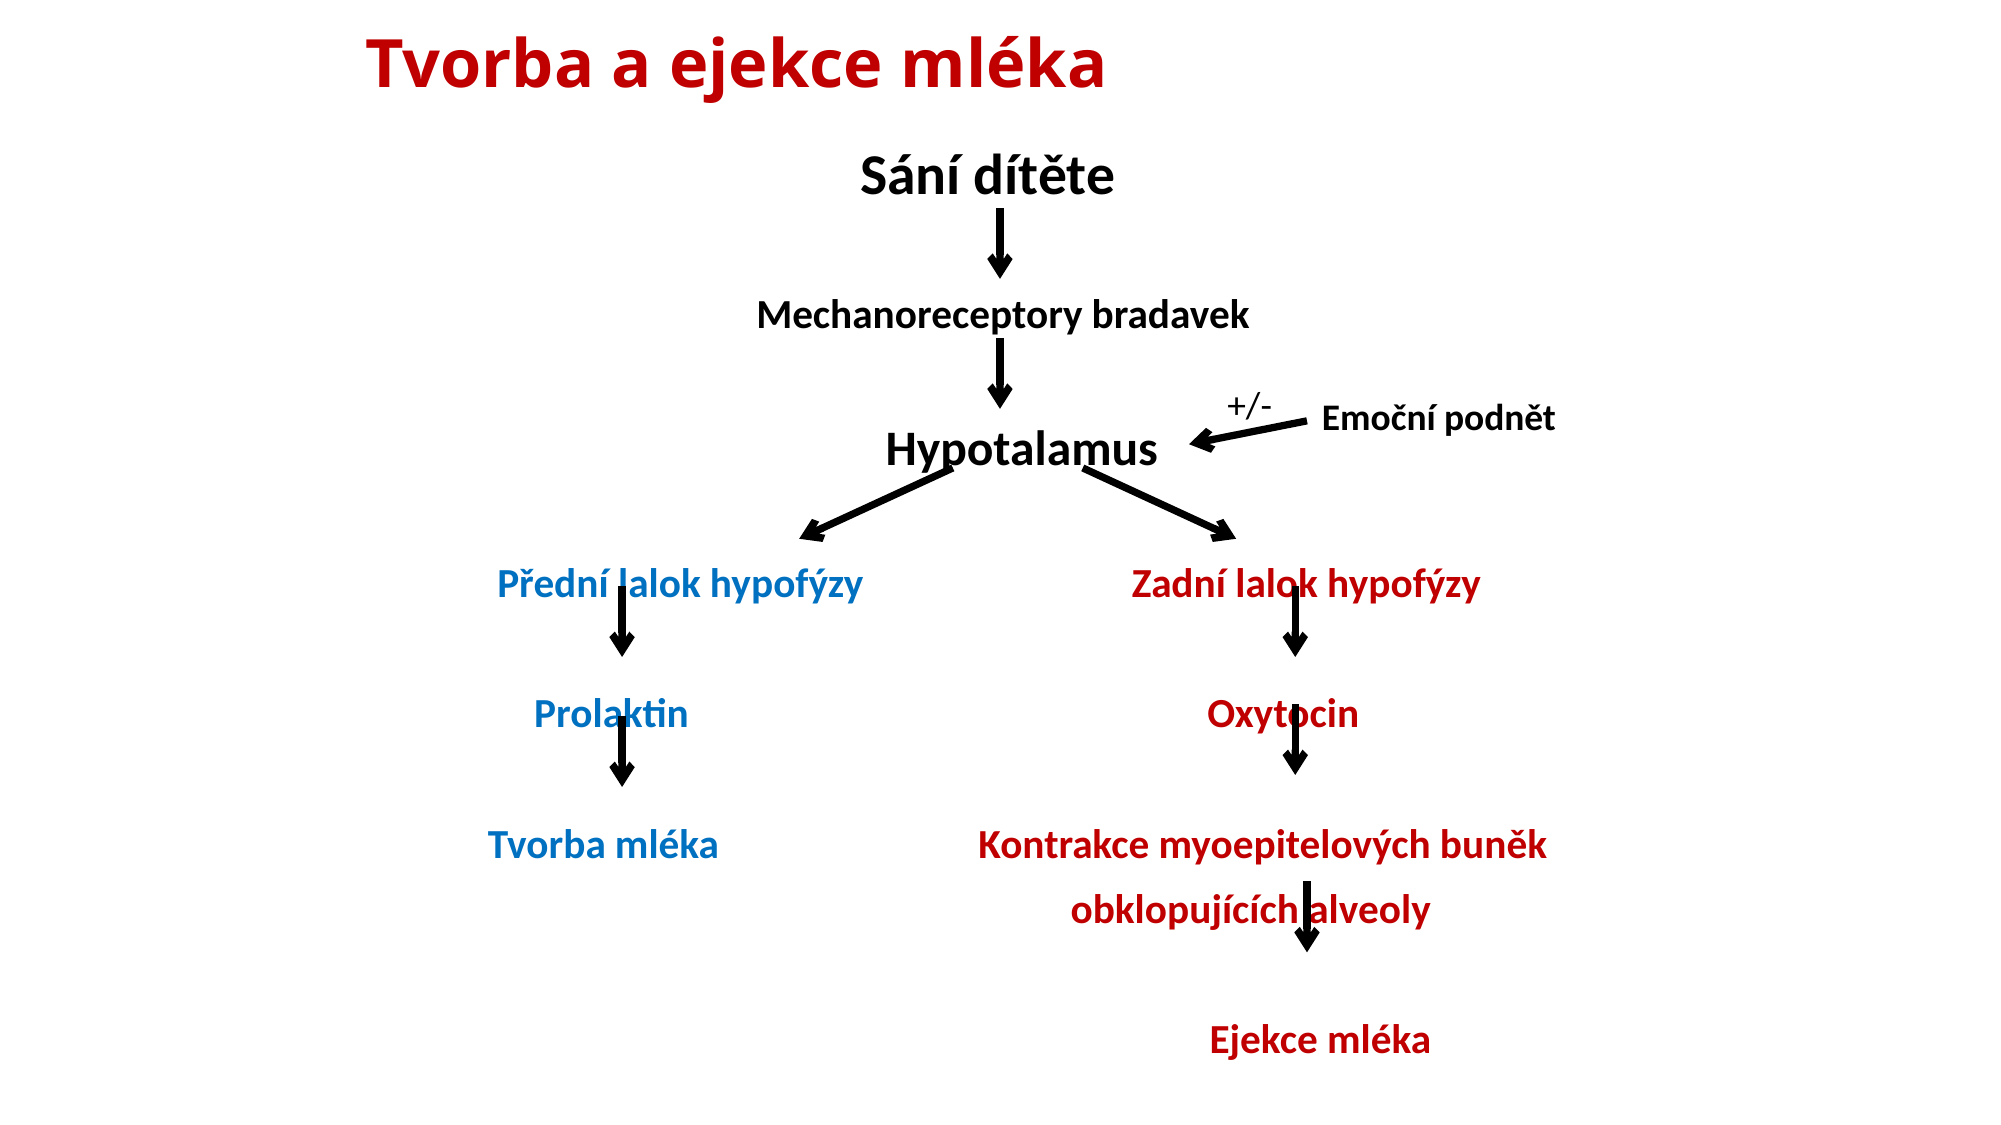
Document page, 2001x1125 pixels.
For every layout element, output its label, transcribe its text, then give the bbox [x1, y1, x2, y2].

list Sání dítěte Mechanoreceptory bradavek Hypotalamus Přední lalok hypofýzy Zadní lalok hypofýzy Prolaktin Oxytocin Tvorba mléka Kontrakce myoepitelových buněk obklopujících alveoly Ejekce mléka [324, 137, 1675, 1071]
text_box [1188, 420, 1307, 445]
title Tvorba a ejekce mléka [350, 0, 1701, 160]
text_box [1082, 467, 1237, 539]
text_box +/- [1212, 373, 1296, 420]
text_box Emoční podnět [1307, 385, 1721, 446]
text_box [799, 467, 953, 539]
